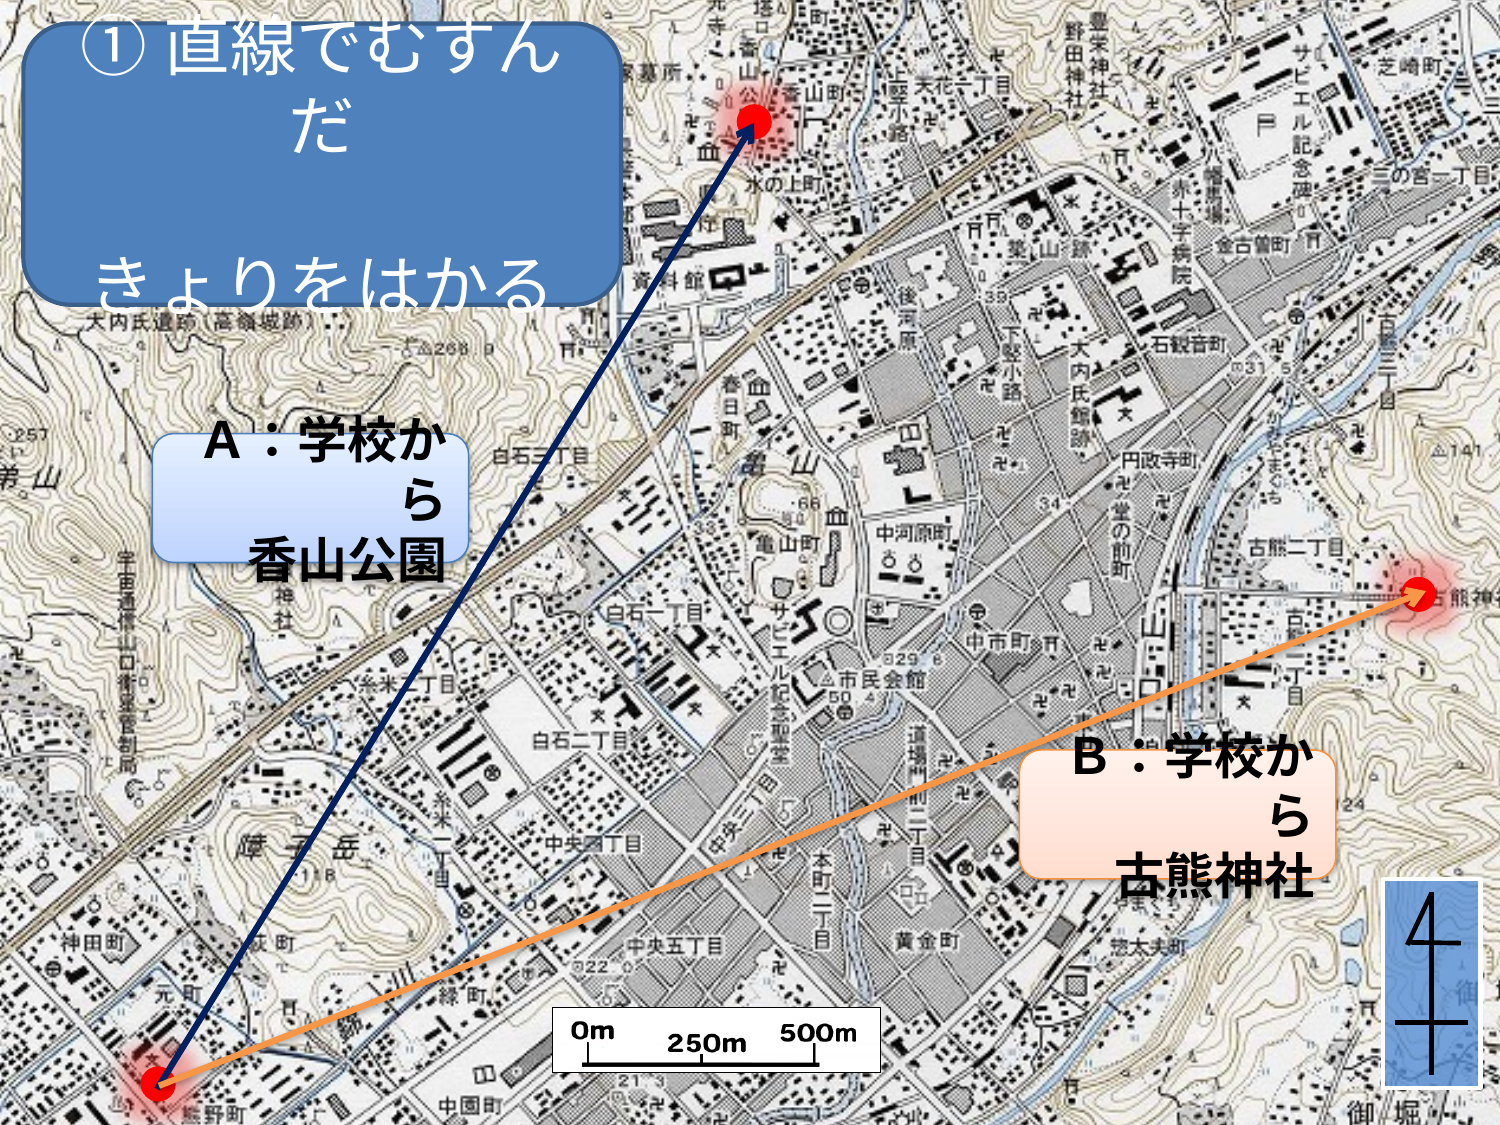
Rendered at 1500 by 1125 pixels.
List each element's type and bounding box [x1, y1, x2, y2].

text_box [0, 307, 939, 905]
text_box [158, 590, 1427, 1086]
text_box [1431, 878, 1481, 1088]
picture [0, 0, 1500, 1125]
